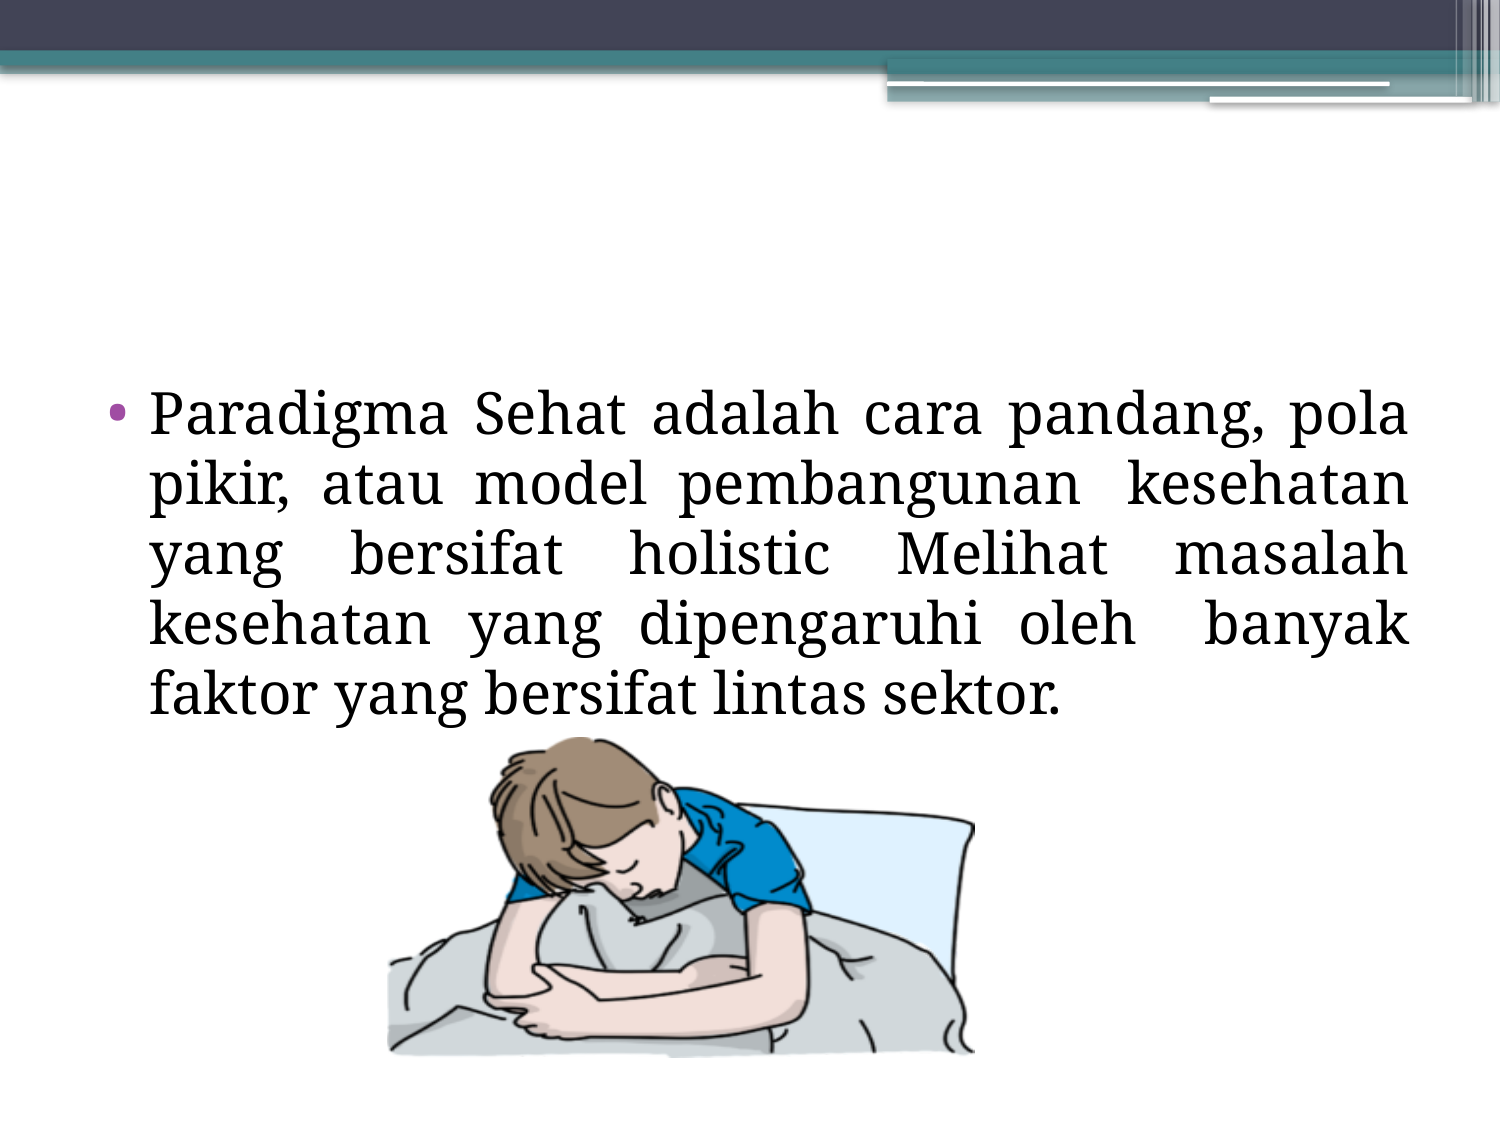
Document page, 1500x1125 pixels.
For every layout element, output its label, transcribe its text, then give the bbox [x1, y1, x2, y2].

picture [387, 737, 976, 1058]
list Paradigma Sehat adalah cara pandang, pola pikir, atau model pembangunan kesehatan yang bersifat holistic Melihat masalah kesehatan yang dipengaruhi oleh banyak faktor yang bersifat lintas sektor. [75, 368, 1425, 1079]
